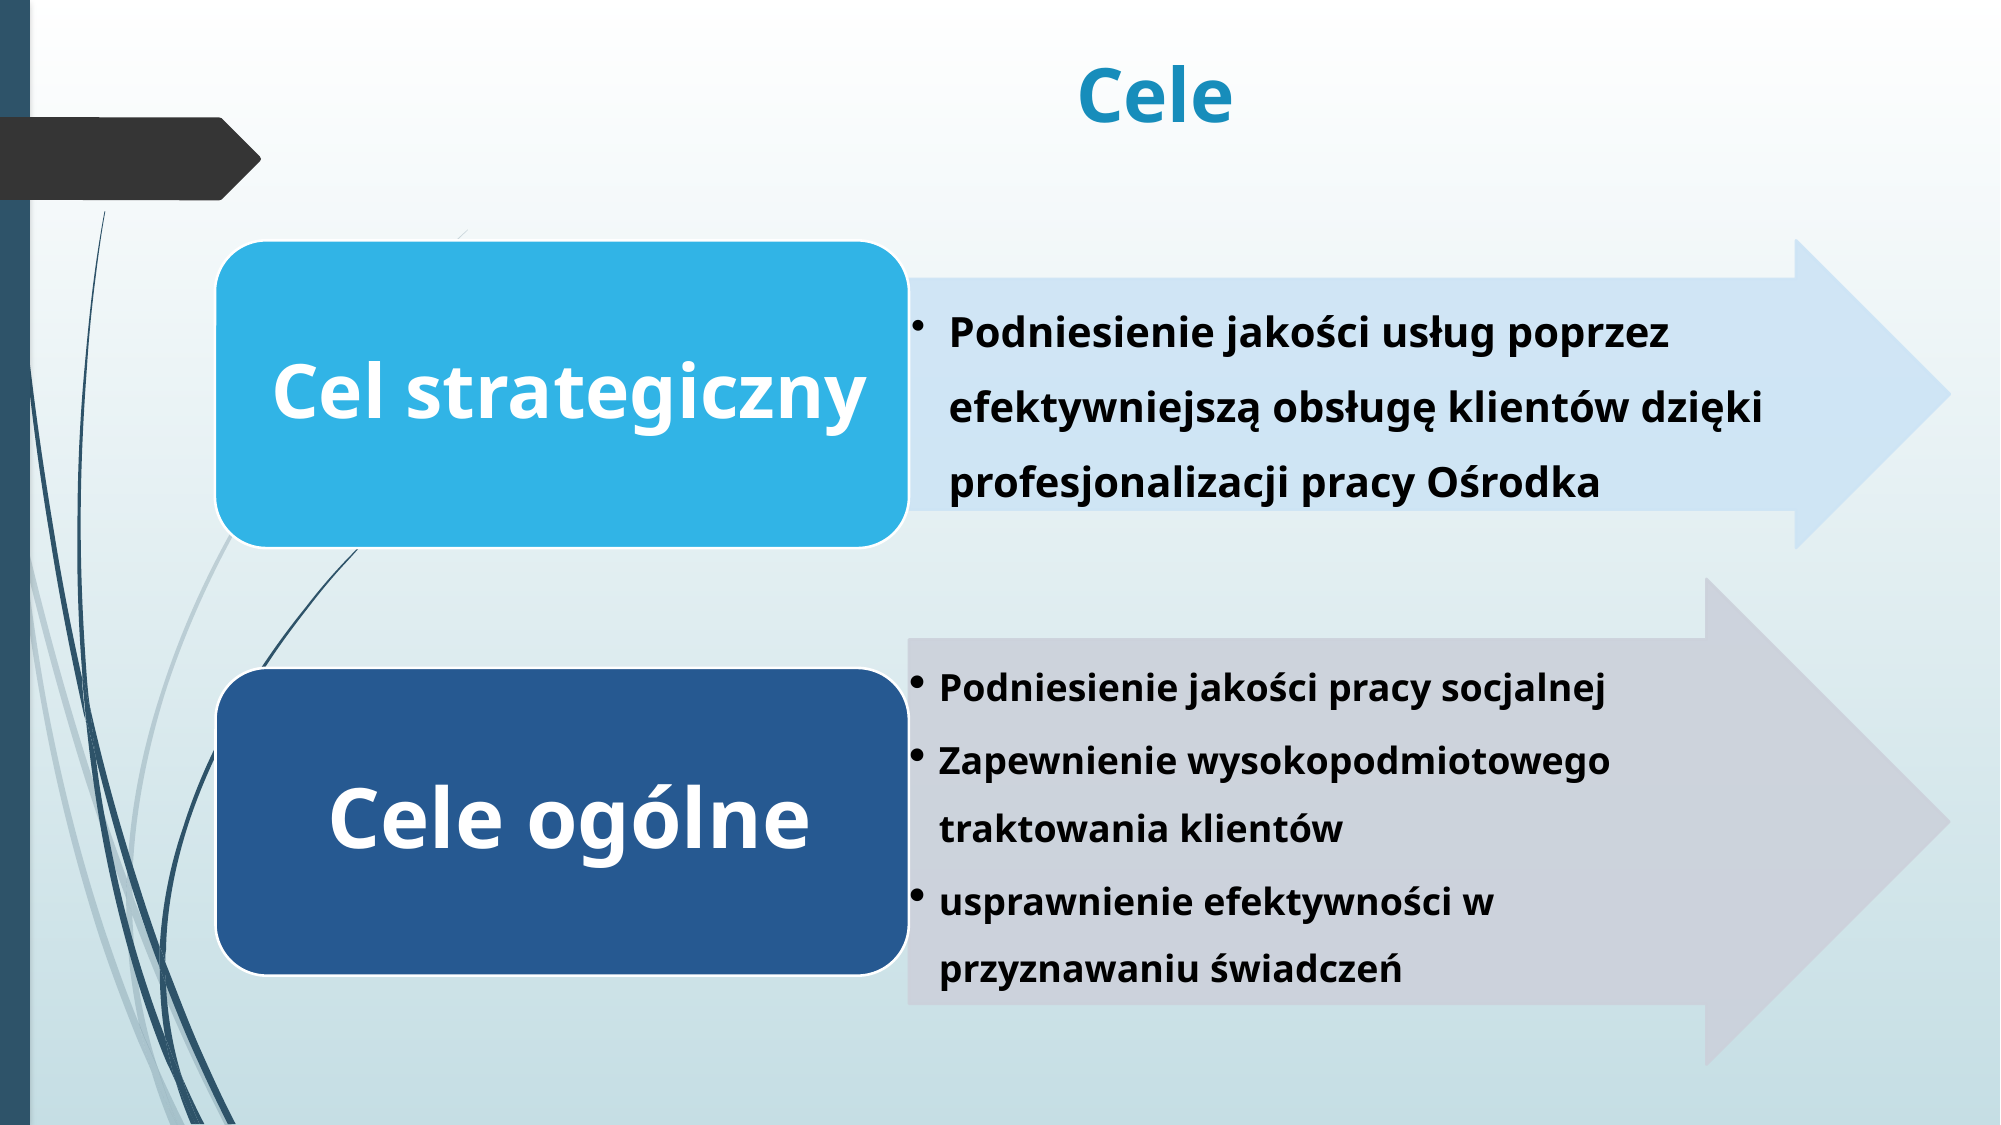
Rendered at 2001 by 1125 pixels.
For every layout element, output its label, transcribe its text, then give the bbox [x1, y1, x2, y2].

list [214, 239, 1951, 1066]
title Cele [424, 39, 1887, 178]
